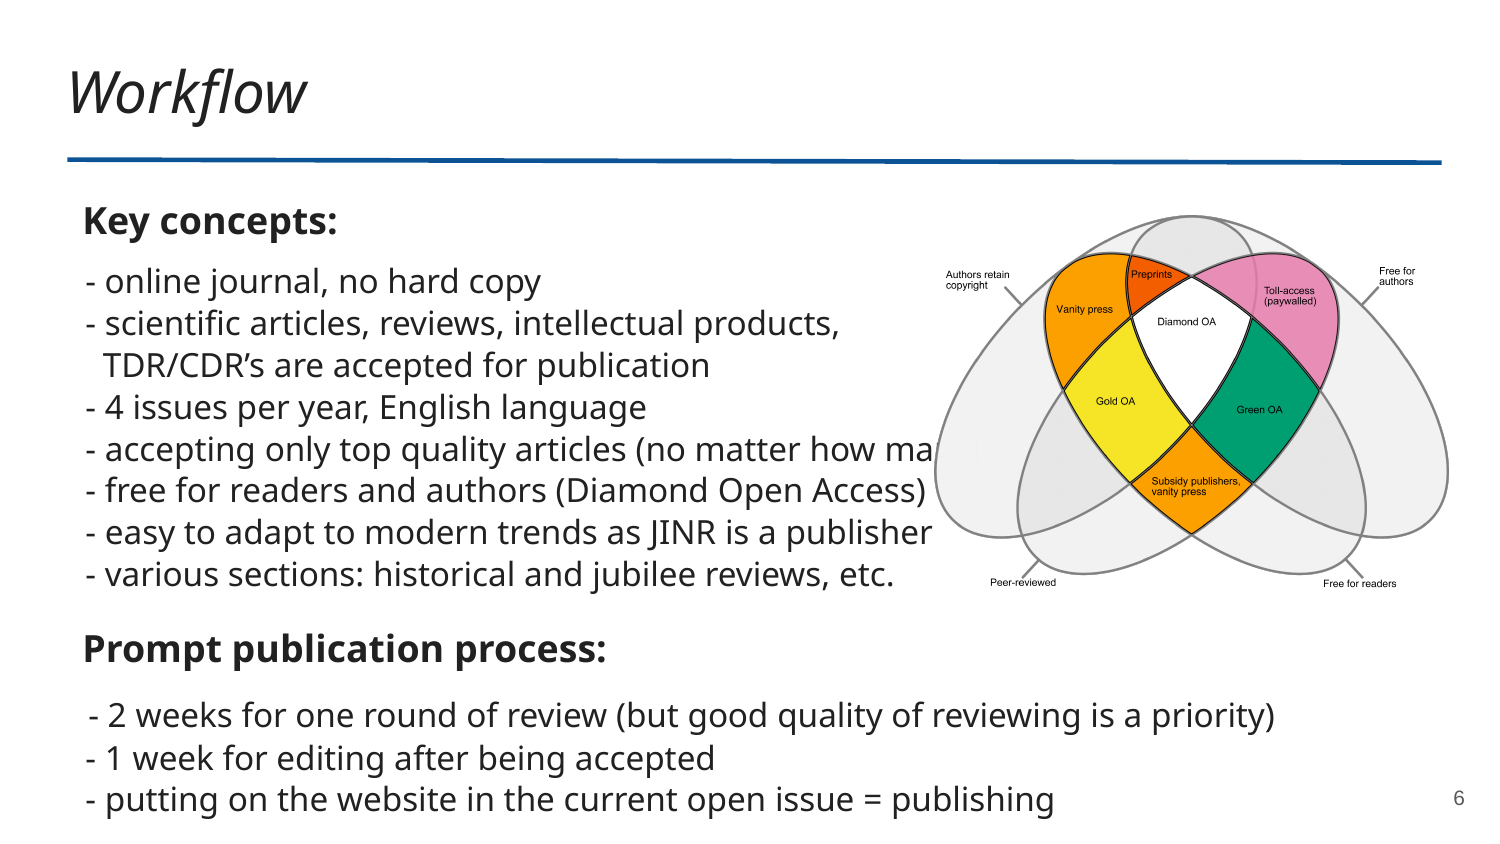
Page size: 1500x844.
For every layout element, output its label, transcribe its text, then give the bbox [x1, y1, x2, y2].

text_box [67, 159, 1442, 163]
text_box Key concepts: [67, 179, 560, 257]
slide_number 6 [1389, 764, 1480, 830]
title Workflow [51, 40, 1449, 135]
picture [933, 214, 1450, 594]
list - online journal, no hard copy - scientific articles, reviews, intellectual products, TDR/CDR’s are accepted for publication - 4 issues per year, English language - accepting only top quality articles (no matter how many) - free for readers and authors (Diamond Open Access) - easy to adapt to modern trends as JINR is a publisher - various sections: historical and jubilee reviews, etc. - 2 weeks for one round of review (but good quality of reviewing is a priority) - 1 week for editing after being accepted - putting on the website in the current open issue = publishing [44, 243, 1500, 844]
text_box Prompt publication process: [67, 563, 636, 686]
